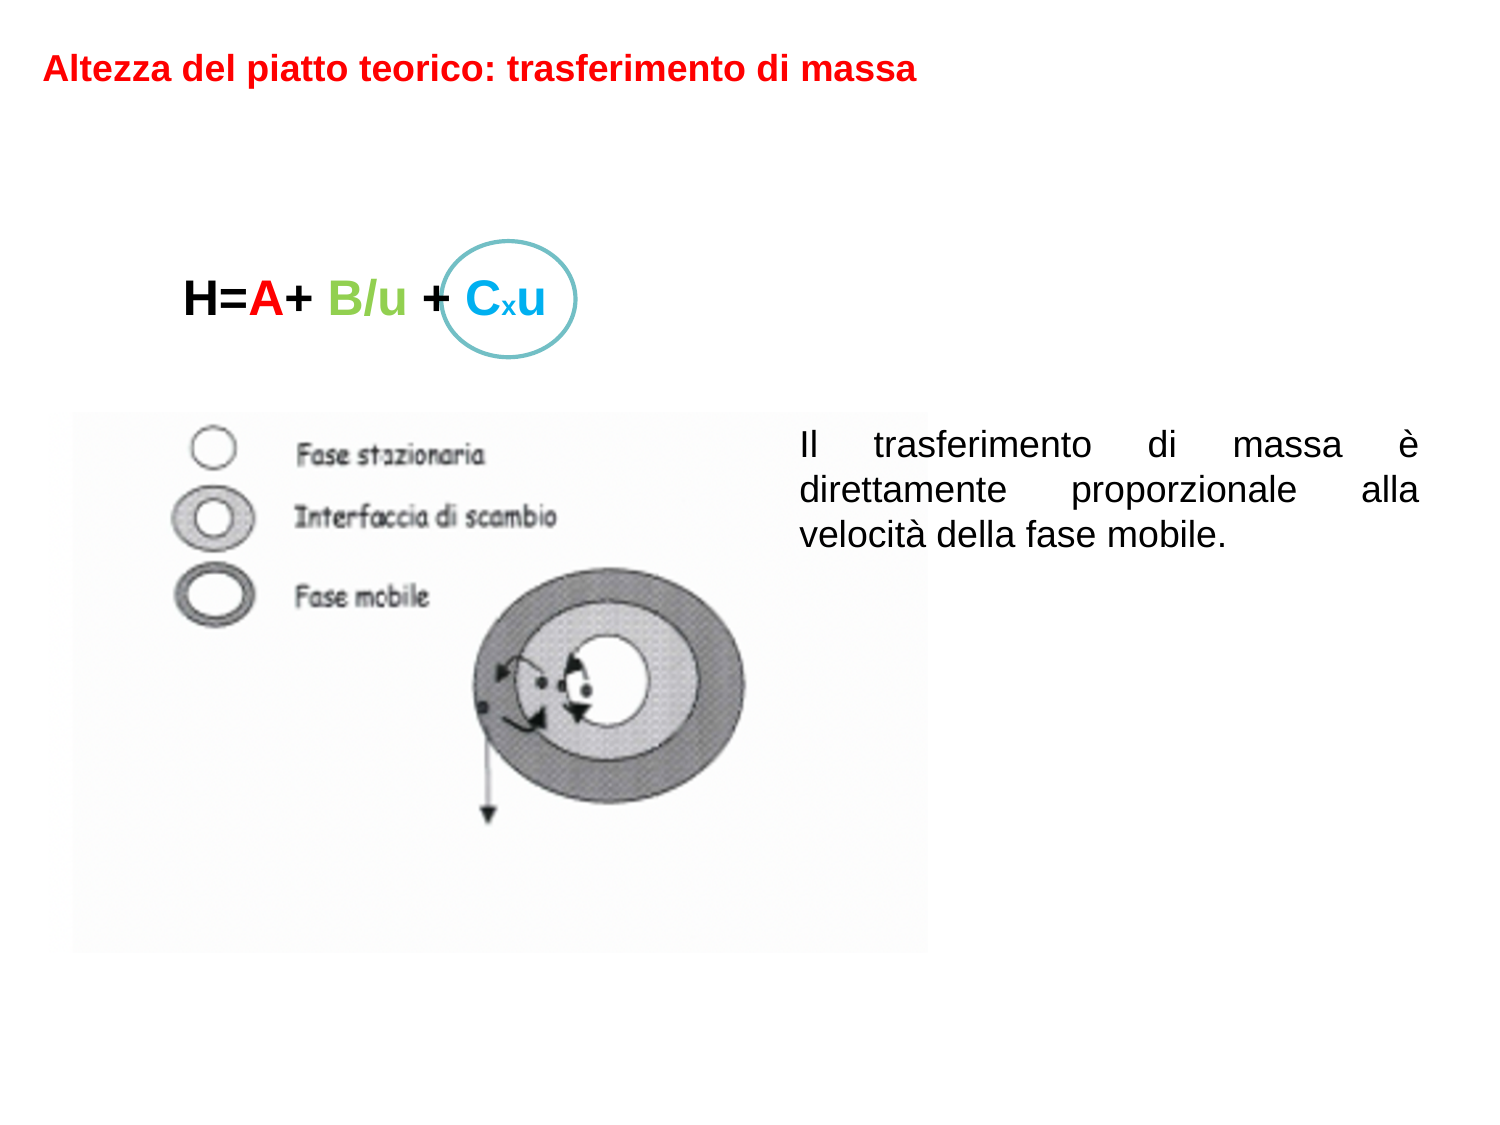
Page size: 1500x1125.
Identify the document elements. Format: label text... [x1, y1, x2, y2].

text_box [453, 241, 576, 358]
text_box H=A+ B/u + Cxu [175, 257, 555, 333]
picture [48, 412, 929, 953]
text_box Altezza del piatto teorico: trasferimento di massa [34, 36, 925, 97]
text_box Il trasferimento di massa è direttamente proporzionale alla velocità della fase mobile. [929, 412, 1427, 563]
